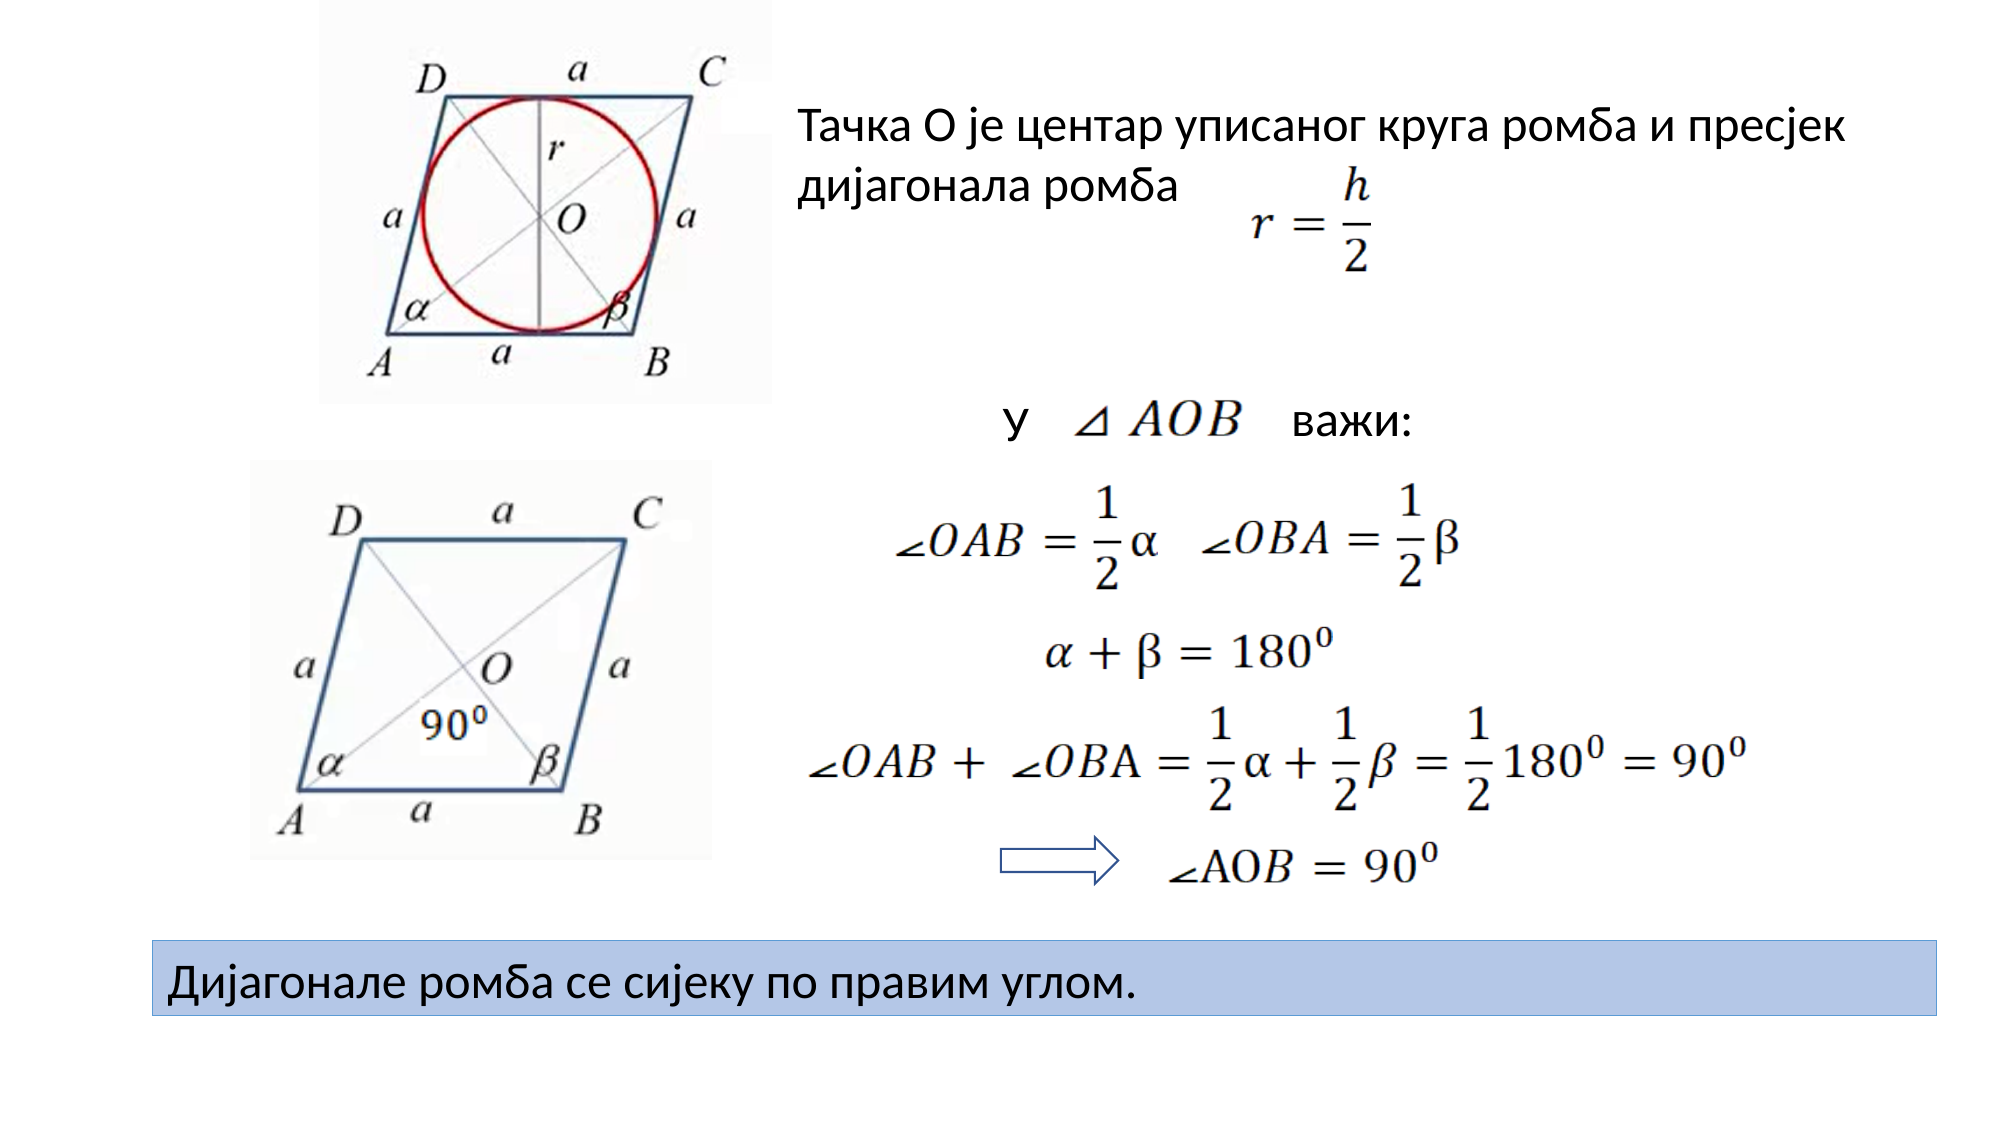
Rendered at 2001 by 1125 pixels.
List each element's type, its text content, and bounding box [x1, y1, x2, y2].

picture [250, 460, 712, 860]
picture [319, 0, 772, 404]
text_box У [987, 384, 1055, 460]
text_box [999, 834, 1120, 887]
picture [1167, 834, 1440, 894]
picture [1199, 477, 1461, 590]
picture [807, 700, 1748, 814]
text_box важи: [1276, 379, 1431, 454]
picture [894, 479, 1158, 593]
text_box Тачка О је центар уписаног круга ромба и пресјек дијагонала ромба [782, 84, 1890, 220]
picture [1251, 160, 1371, 275]
picture [1044, 619, 1333, 679]
picture [1066, 385, 1247, 450]
text_box Дијагонале ромба се сијеку по правим углом. [152, 940, 1937, 1016]
